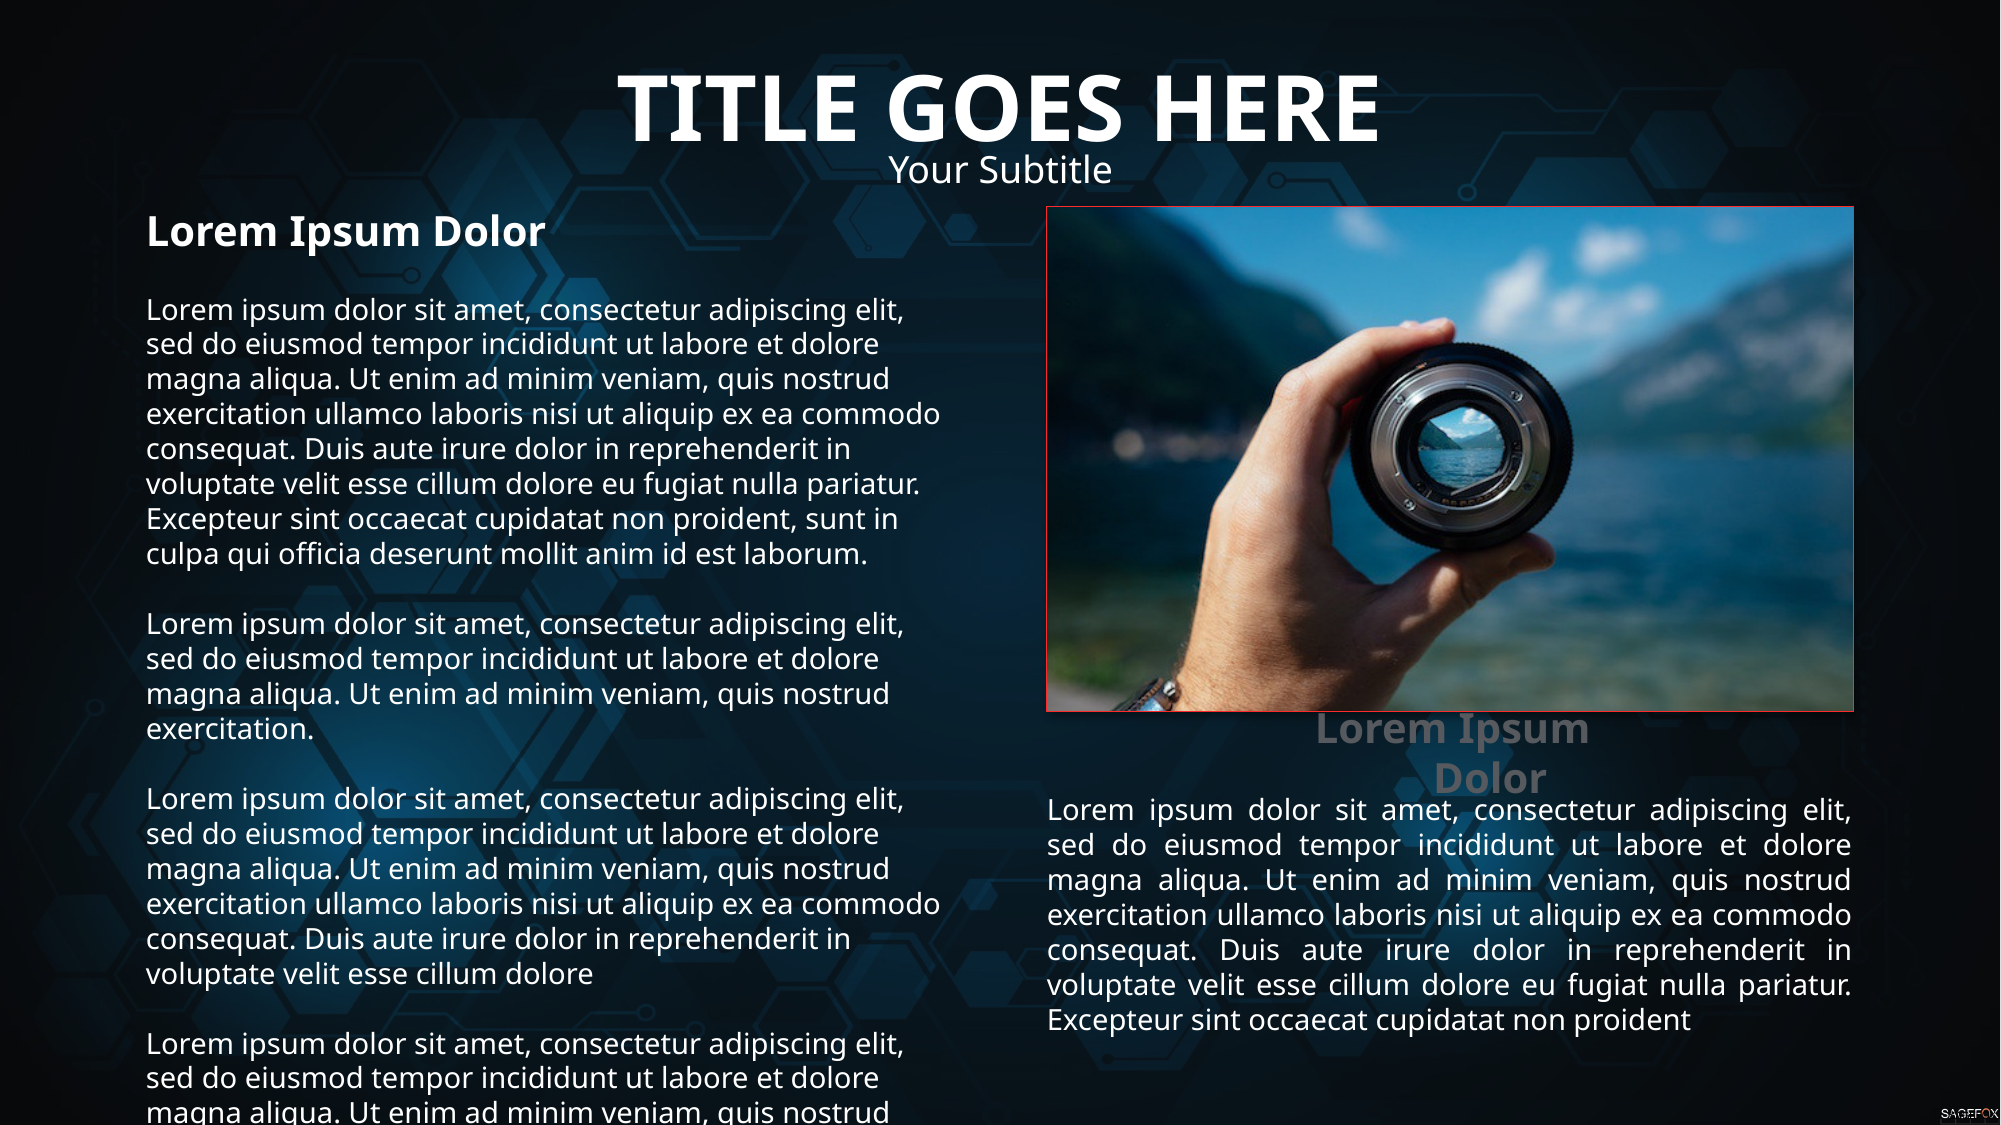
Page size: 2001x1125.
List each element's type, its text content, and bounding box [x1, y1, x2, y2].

text_box Lorem Ipsum Dolor [145, 207, 952, 252]
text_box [548, 42, 1452, 199]
text_box Lorem ipsum dolor sit amet, consectetur adipiscing elit, sed do eiusmod tempor incididunt ut labore et dolore magna aliqua. Ut enim ad minim veniam, quis nostrud exercitation ullamco laboris nisi ut aliquip ex ea commodo consequat. Duis aute irure dolor in reprehenderit in voluptate velit esse cillum dolore eu fugiat nulla pariatur. Excepteur sint occaecat cupidatat non proident, sunt in culpa qui officia deserunt mollit anim id est laborum. Lorem ipsum dolor sit amet, consectetur adipiscing elit, sed do eiusmod tempor incididunt ut labore et dolore magna aliqua. Ut enim ad minim veniam, quis nostrud exercitation. Lorem ipsum dolor sit amet, consectetur adipiscing elit, sed do eiusmod tempor incididunt ut labore et dolore magna aliqua. Ut enim ad minim veniam, quis nostrud exercitation ullamco laboris nisi ut aliquip ex ea commodo consequat. Duis aute irure dolor in reprehenderit in voluptate velit esse cillum dolore Lorem ipsum dolor sit amet, consectetur adipiscing elit, sed do eiusmod tempor incididunt ut labore et dolore magna aliqua. Ut enim ad minim veniam, quis nostrud exercitation. [145, 290, 952, 1125]
text_box Lorem Ipsum Dolor [1272, 729, 1633, 774]
picture [0, 0, 2001, 1125]
text_box Lorem ipsum dolor sit amet, consectetur adipiscing elit, sed do eiusmod tempor incididunt ut labore et dolore magna aliqua. Ut enim ad minim veniam, quis nostrud exercitation ullamco laboris nisi ut aliquip ex ea commodo consequat. Duis aute irure dolor in reprehenderit in voluptate velit esse cillum dolore eu fugiat nulla pariatur. Excepteur sint occaecat cupidatat non proident [1046, 791, 1853, 1036]
